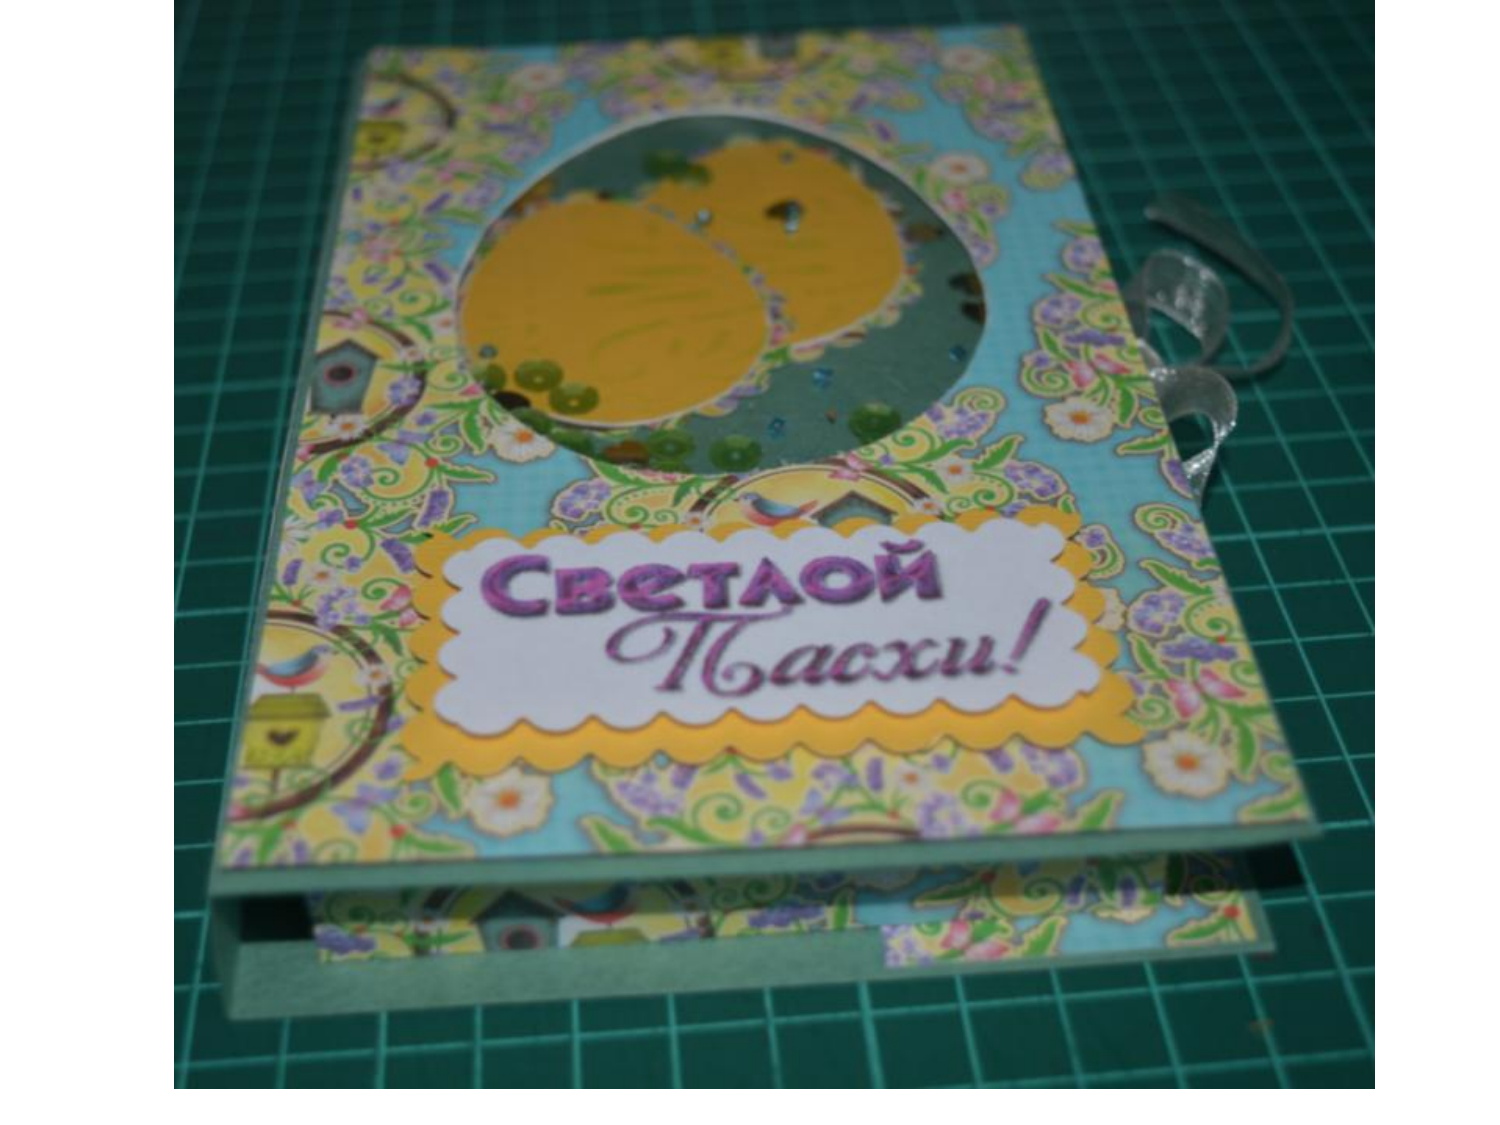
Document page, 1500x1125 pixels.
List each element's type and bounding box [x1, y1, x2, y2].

picture [174, 0, 1376, 1089]
